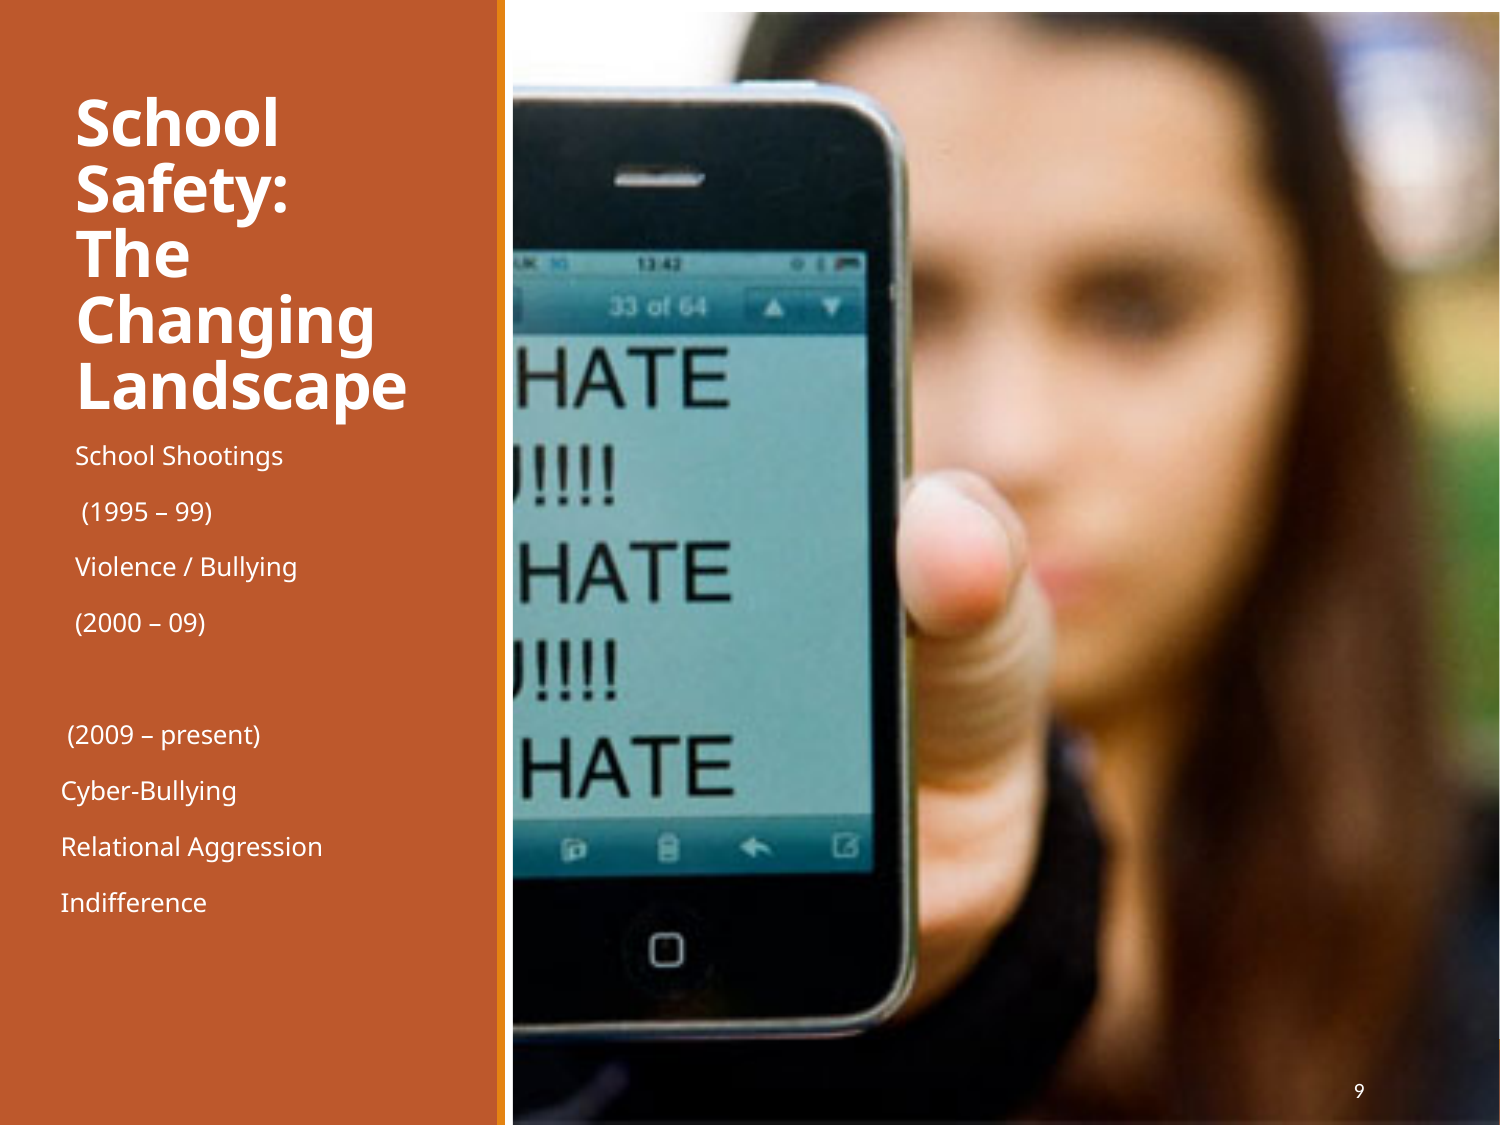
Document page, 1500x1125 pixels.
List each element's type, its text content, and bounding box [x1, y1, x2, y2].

list School Shootings (1995 – 99) Violence / Bullying (2000 – 09) (2009 – present) Cyber-Bullying Relational Aggression Indifference [60, 435, 441, 983]
title School Safety: The Changing Landscape [60, 84, 441, 430]
text_box [496, 0, 506, 1125]
picture [512, 12, 1500, 1125]
text_box [0, 0, 496, 1125]
text_box [506, 0, 1500, 1125]
